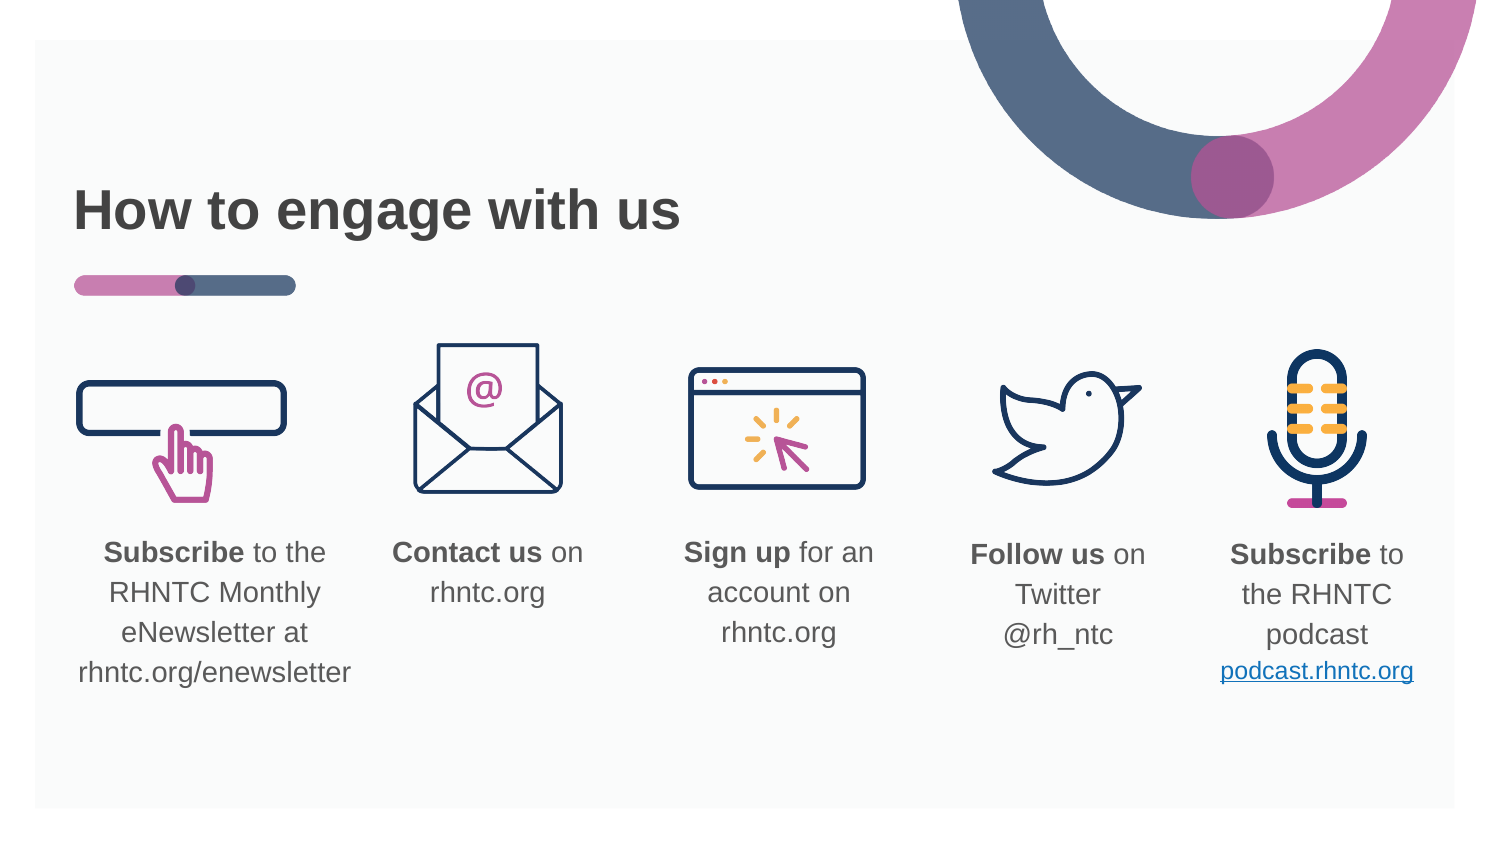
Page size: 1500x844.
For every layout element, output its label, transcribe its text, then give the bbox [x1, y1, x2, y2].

picture [992, 371, 1142, 486]
list Subscribe to the RHNTC podcast podcast.rhntc.org [1200, 514, 1434, 715]
picture [76, 380, 287, 503]
picture [955, 0, 1480, 219]
picture [74, 275, 296, 296]
picture [688, 367, 866, 490]
picture [1267, 349, 1367, 508]
list Subscribe to the RHNTC Monthly eNewsletter at rhntc.org/enewsletter [58, 513, 371, 714]
list Sign up for an account on rhntc.org [662, 513, 896, 714]
list Follow us on Twitter @rh_ntc [941, 514, 1175, 715]
title How to engage with us [58, 158, 1457, 253]
picture [413, 343, 563, 494]
list Contact us on rhntc.org [371, 513, 605, 714]
